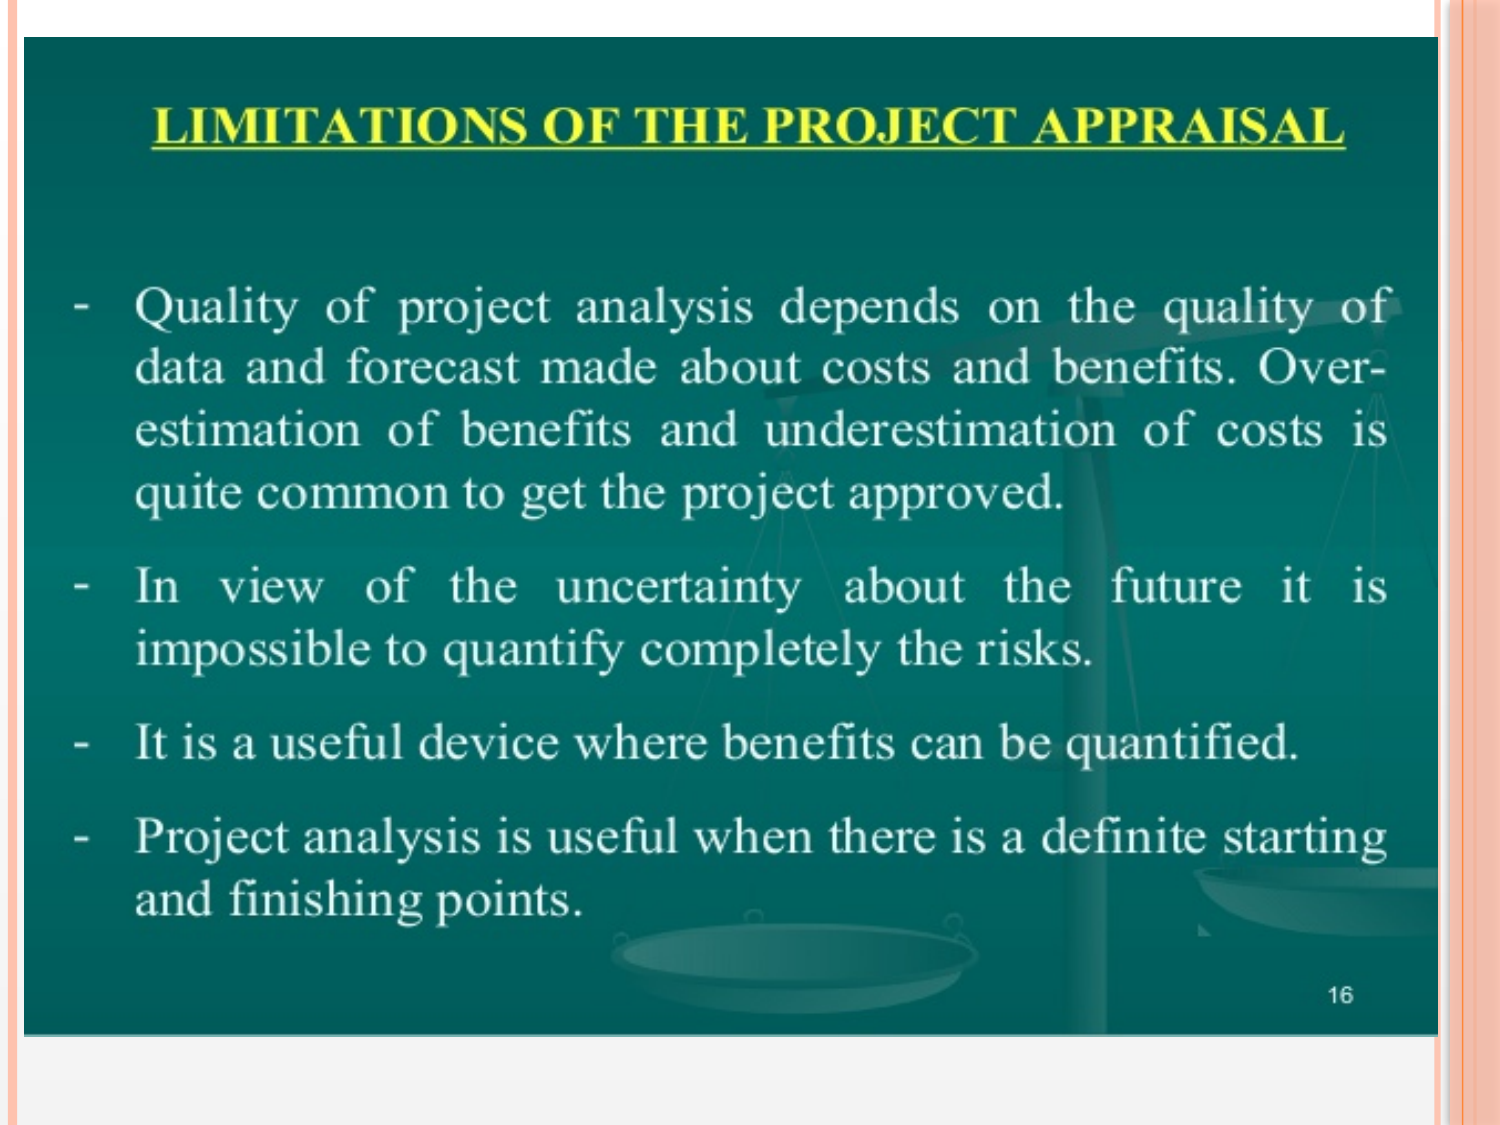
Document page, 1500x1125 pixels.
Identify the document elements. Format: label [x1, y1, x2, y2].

list [24, 36, 1438, 1037]
